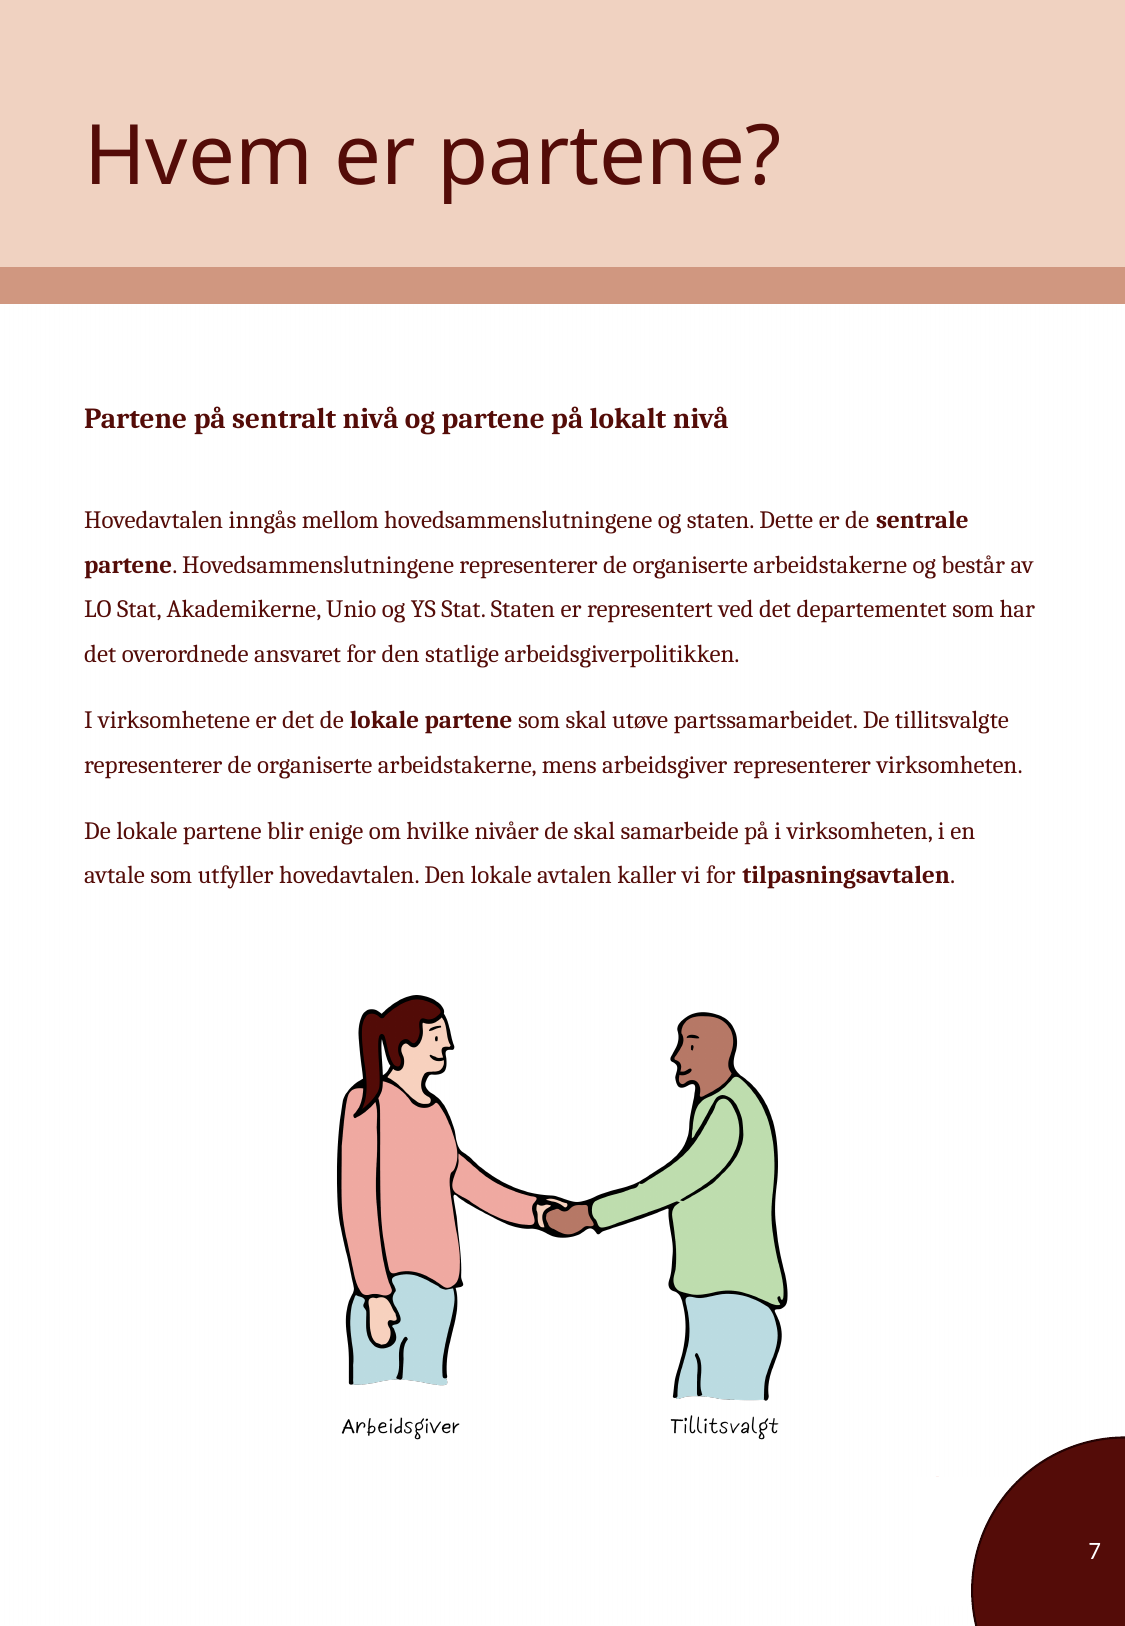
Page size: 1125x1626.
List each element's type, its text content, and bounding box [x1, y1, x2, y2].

picture [0, 304, 1125, 1625]
list Partene på sentralt nivå og partene på lokalt nivå [77, 378, 1048, 484]
title Hvem er partene? [77, 34, 1048, 281]
list Hovedavtalen inngås mellom hovedsammenslutningene og staten. Dette er de sentrale partene. Hovedsammenslutningene representerer de organiserte arbeidstakerne og består av LO Stat, Akademikerne, Unio og YS Stat. Staten er representert ved det departementet som har det overordnede ansvaret for den statlige arbeidsgiverpolitikken. I virksomhetene er det de lokale partene som skal utøve partssamarbeidet. De tillitsvalgte representerer de organiserte arbeidstakerne, mens arbeidsgiver representerer virksomheten. De lokale partene blir enige om hvilke nivåer de skal samarbeide på i virksomheten, i en avtale som utfyller hovedavtalen. Den lokale avtalen kaller vi for tilpasningsavtalen. [77, 484, 1048, 1017]
slide_number 7 [1004, 1506, 1108, 1593]
